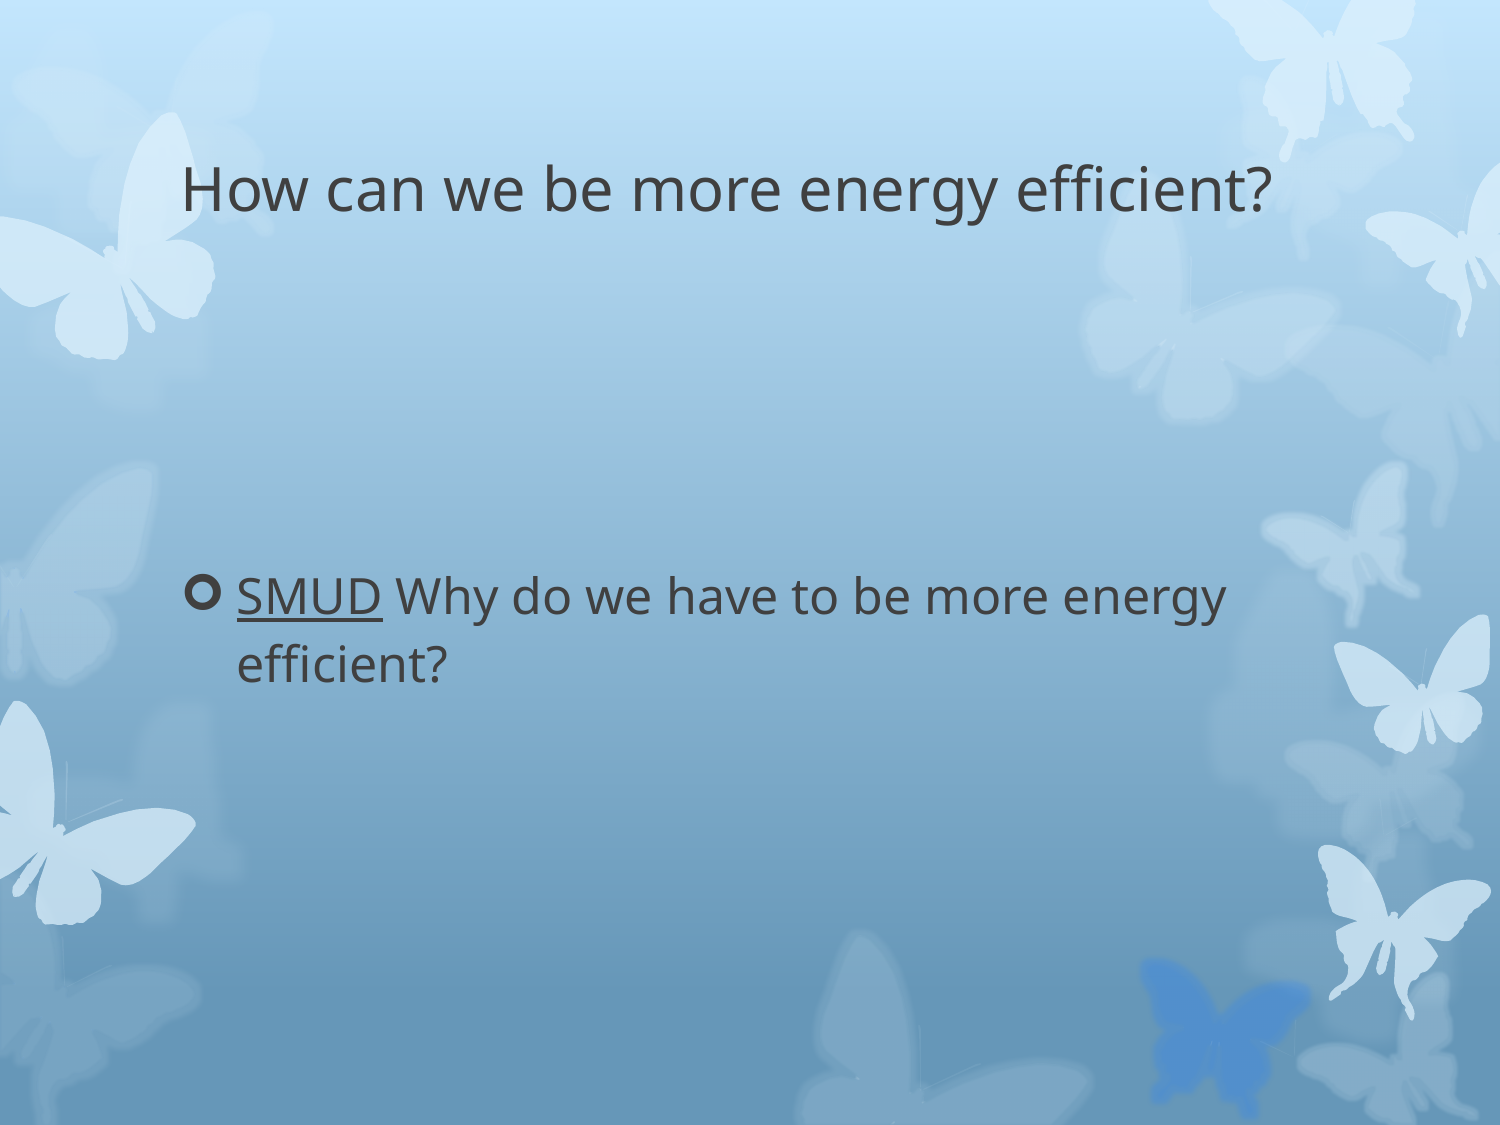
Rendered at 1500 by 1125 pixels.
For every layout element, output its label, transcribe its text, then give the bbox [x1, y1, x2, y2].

title How can we be more energy efficient? [165, 110, 1335, 263]
list SMUD Why do we have to be more energy efficient? [165, 296, 1335, 962]
